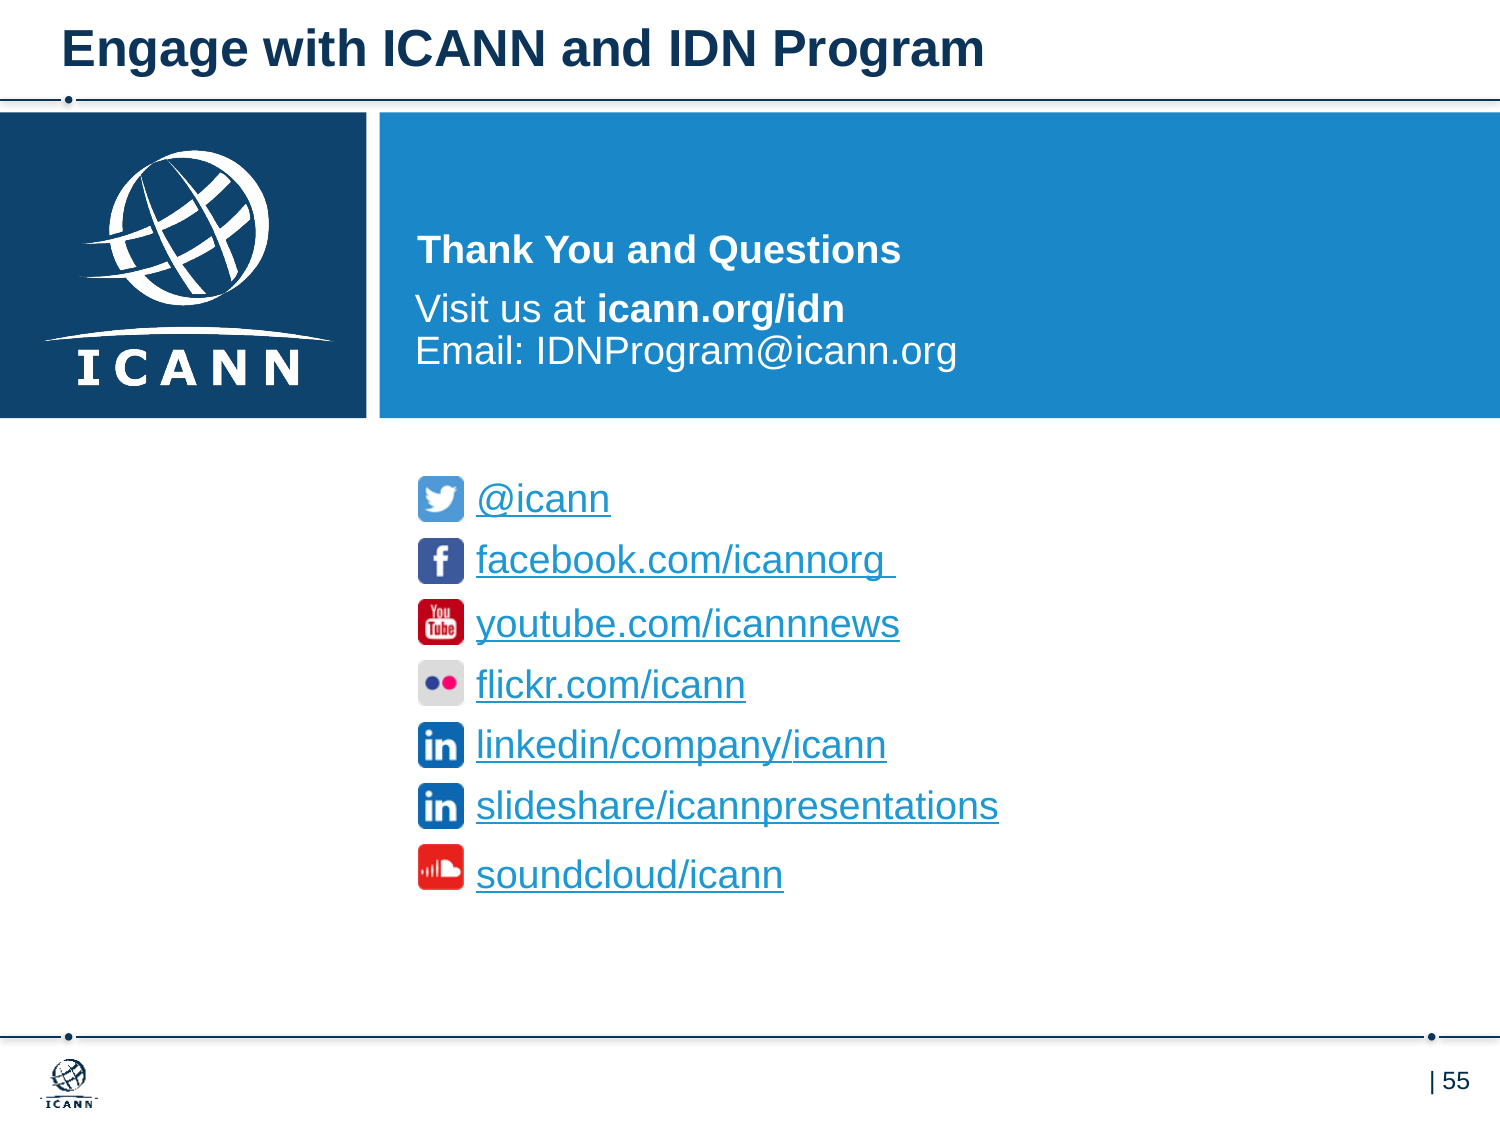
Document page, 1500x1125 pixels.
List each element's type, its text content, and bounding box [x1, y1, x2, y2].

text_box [418, 599, 1030, 648]
text_box Thank You and Questions [417, 229, 1276, 270]
title Engage with ICANN and IDN Program [61, 6, 1356, 95]
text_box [418, 844, 983, 905]
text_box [418, 783, 1109, 829]
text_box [418, 476, 983, 523]
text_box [418, 721, 983, 768]
text_box Email: IDNProgram@icann.org [415, 325, 1395, 368]
text_box Visit us at icann.org/idn [415, 282, 1498, 324]
picture [38, 1059, 100, 1108]
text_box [418, 537, 1069, 584]
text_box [418, 660, 983, 710]
